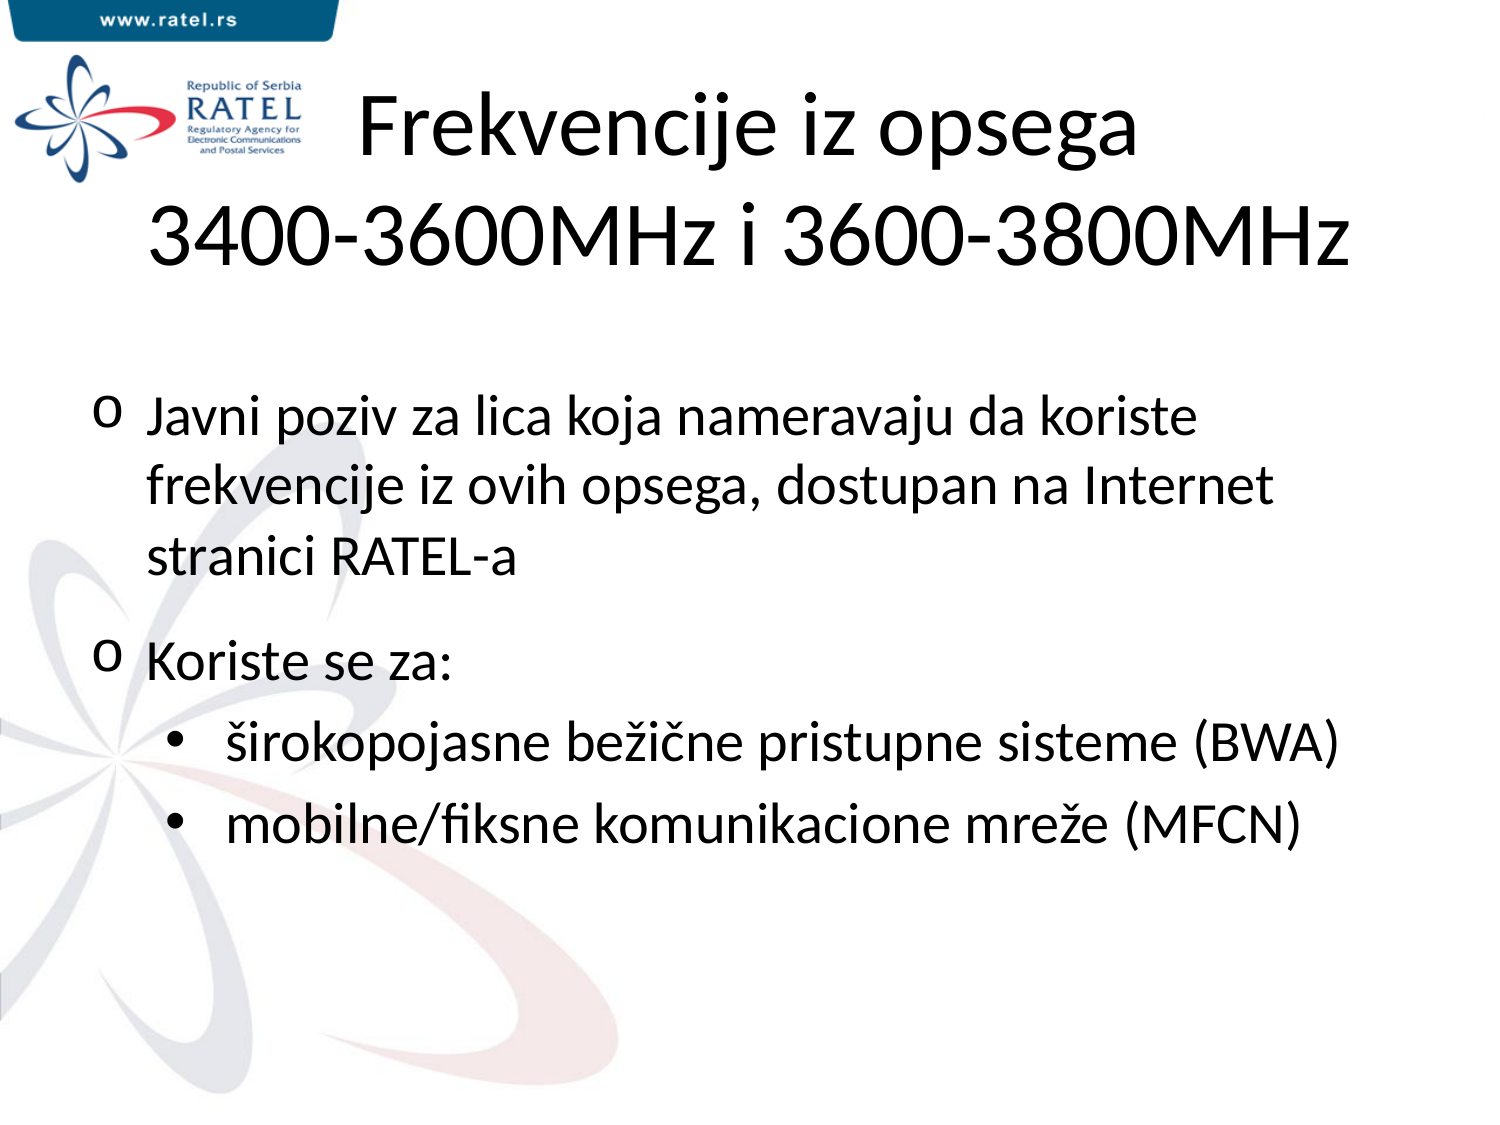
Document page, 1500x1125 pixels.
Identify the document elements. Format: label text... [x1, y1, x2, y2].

list Javni poziv za lica koja nameravaju da koriste frekvencije iz ovih opsega, dostupan na Internet stranici RATEL-a Koriste se za: širokopojasne bežične pristupne sisteme (BWA) mobilne/fiksne komunikacione mreže (MFCN) [74, 287, 1426, 1031]
picture [118, 16, 132, 24]
picture [100, 16, 114, 24]
picture [135, 16, 149, 24]
picture [0, 0, 1500, 1125]
picture [168, 16, 178, 24]
picture [160, 16, 166, 24]
picture [190, 16, 199, 24]
picture [218, 16, 223, 24]
picture [227, 16, 236, 24]
title Frekvencije iz opsega 3400-3600MHz i 3600-3800MHz [74, 24, 1426, 213]
picture [181, 14, 186, 24]
